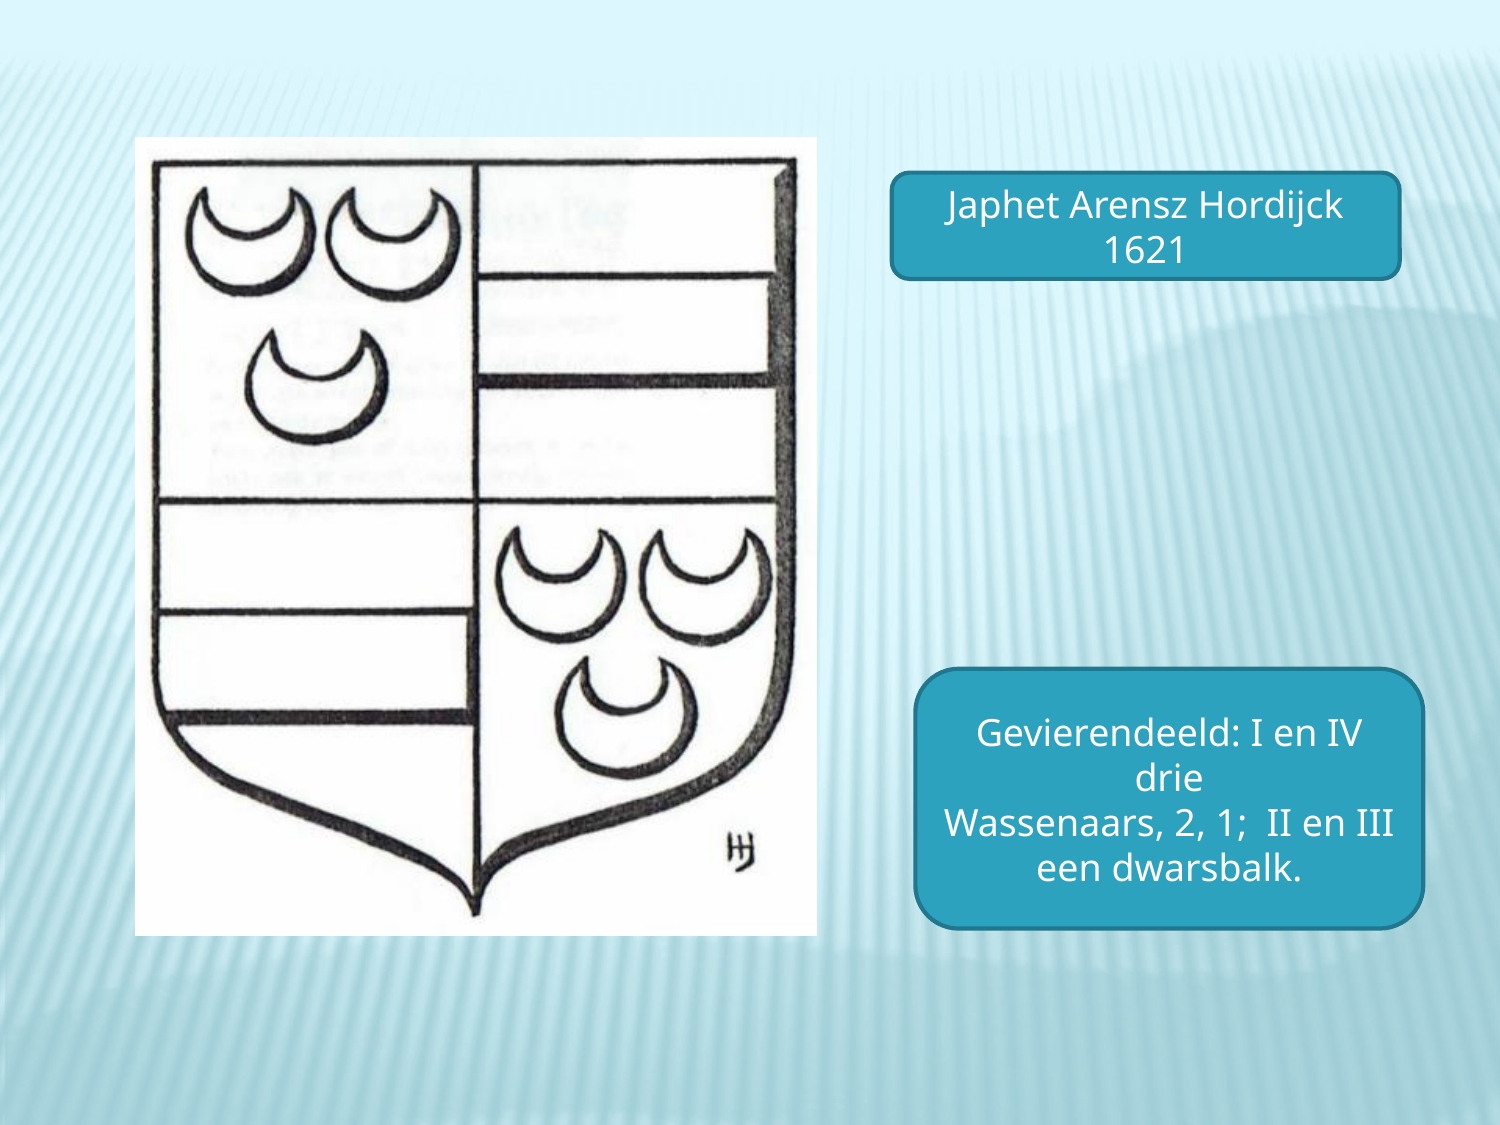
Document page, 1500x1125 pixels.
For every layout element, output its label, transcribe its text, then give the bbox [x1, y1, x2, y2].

text_box Japhet Arensz Hordijck 1621 [889, 170, 1402, 282]
picture [135, 136, 818, 936]
text_box Gevierendeeld: I en IV drie Wassenaars, 2, 1; II en III een dwarsbalk. [913, 666, 1426, 931]
